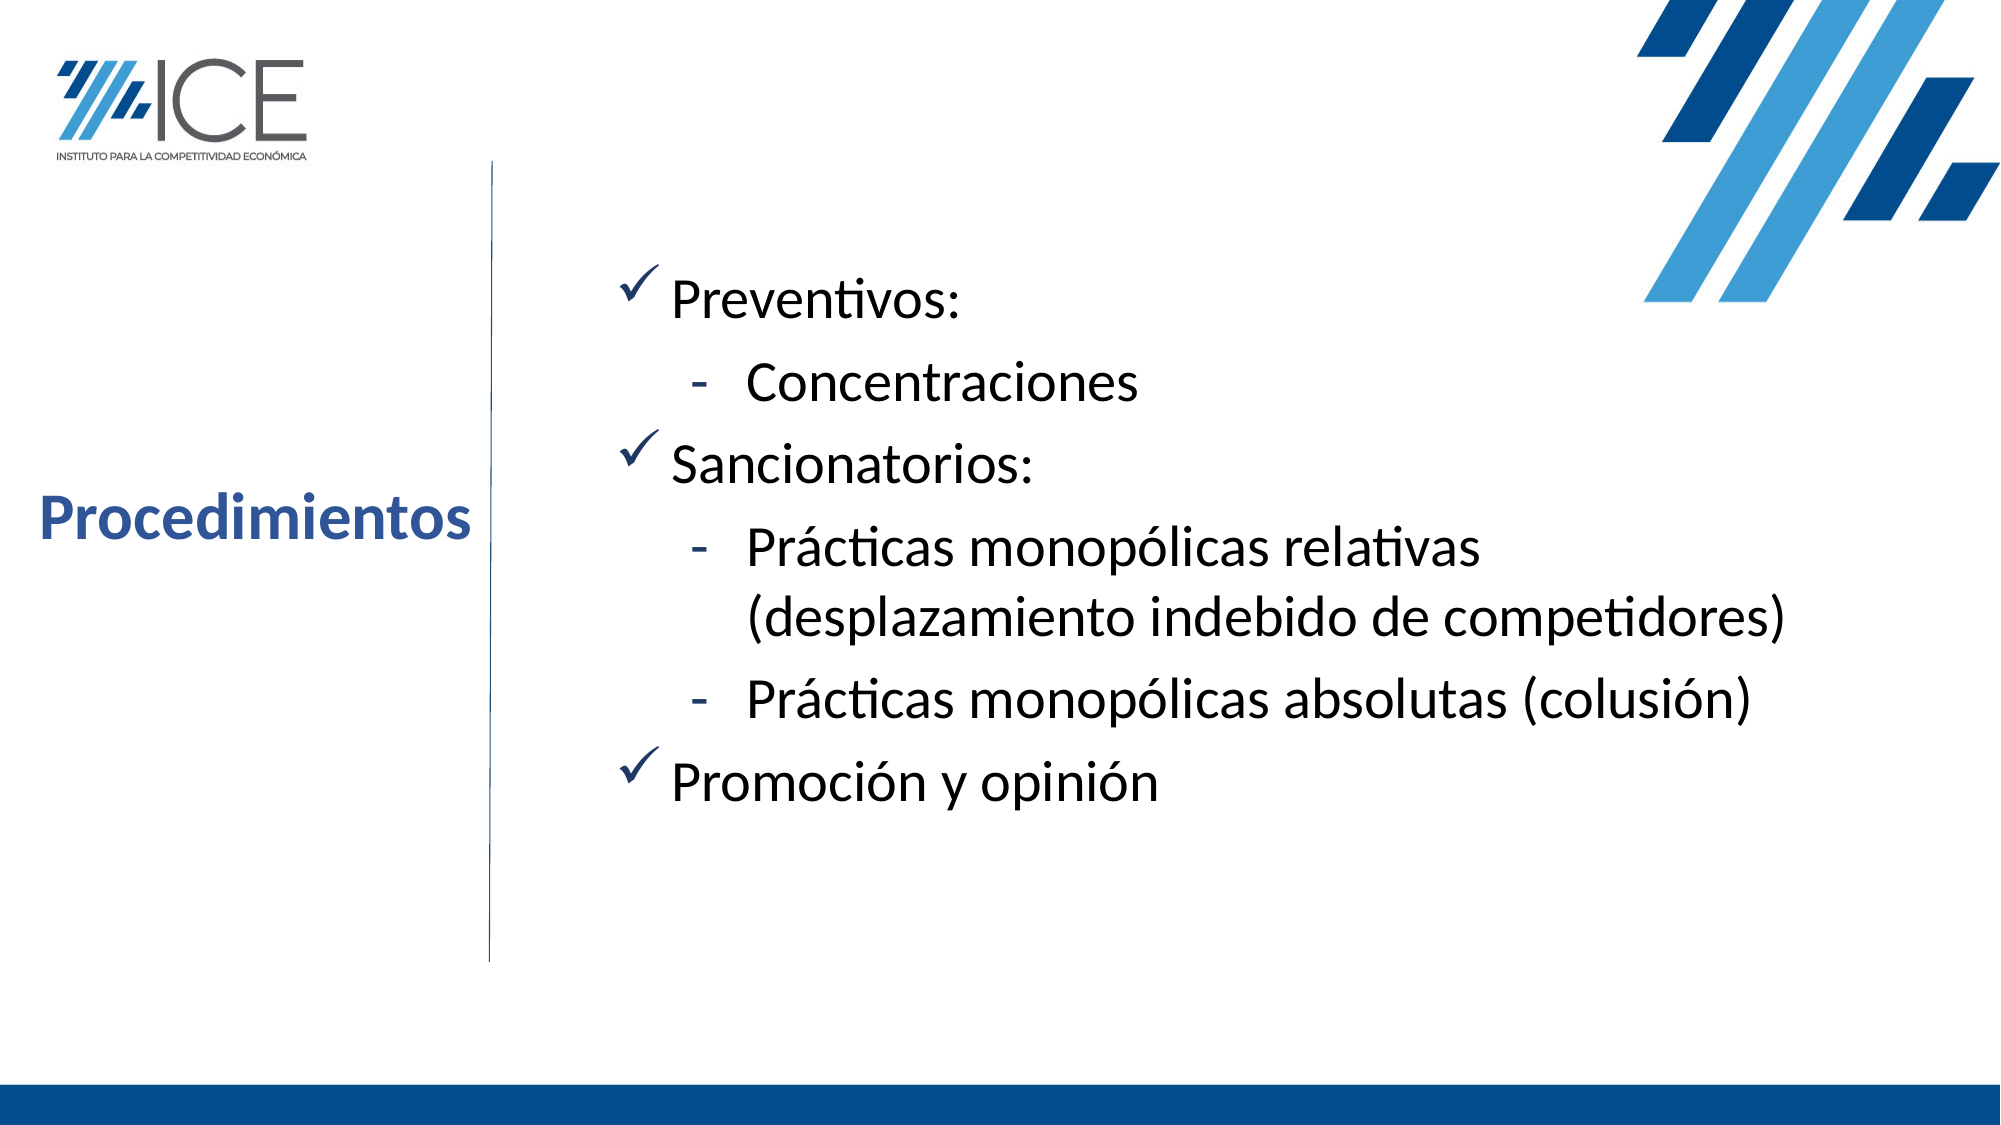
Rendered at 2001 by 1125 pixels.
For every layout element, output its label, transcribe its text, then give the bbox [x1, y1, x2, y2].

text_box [489, 160, 493, 962]
text_box Procedimientos [24, 465, 488, 561]
picture [0, 0, 2000, 1125]
text_box Preventivos: Concentraciones Sancionatorios: Prácticas monopólicas relativas (desplazamiento indebido de competidores) Prácticas monopólicas absolutas (colusión) Promoción y opinión [600, 252, 1806, 821]
